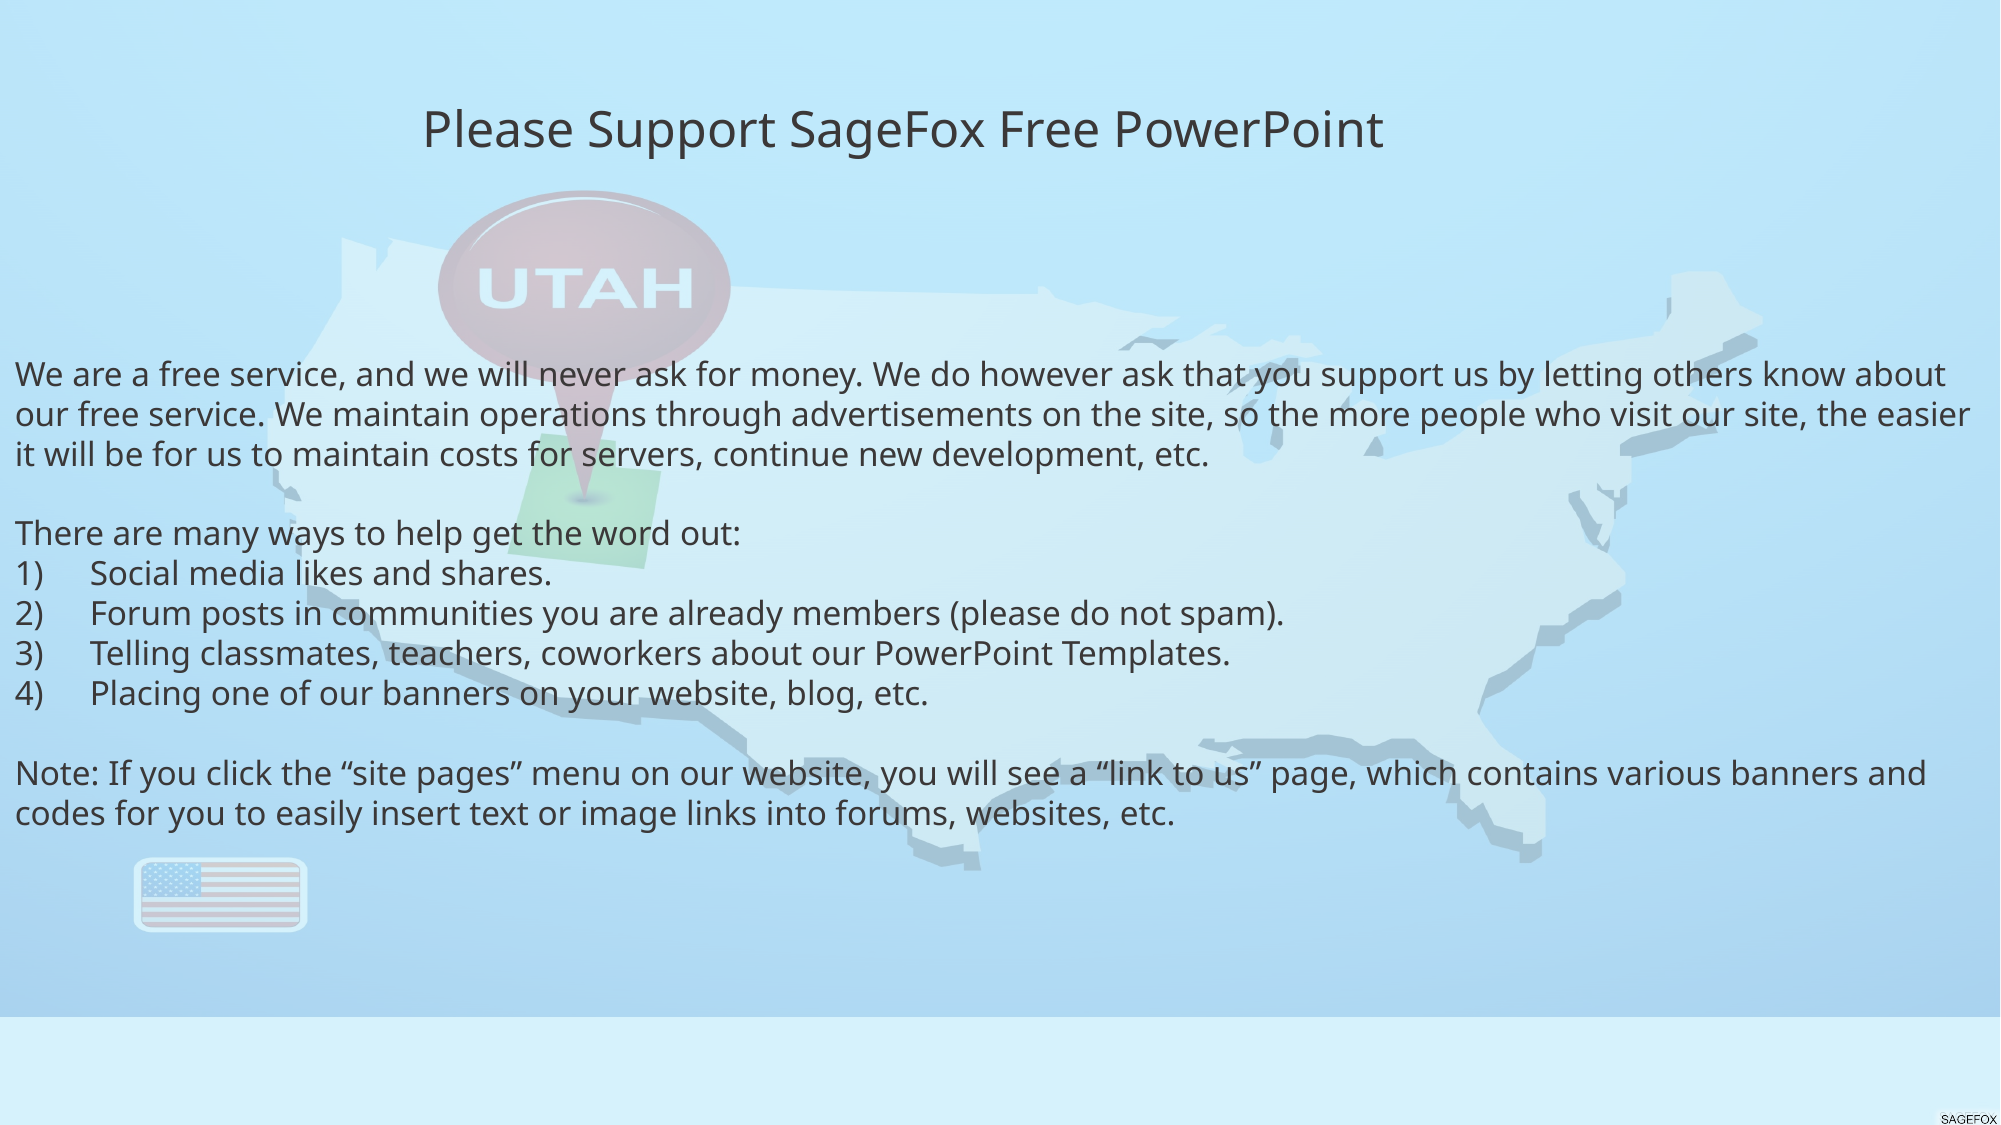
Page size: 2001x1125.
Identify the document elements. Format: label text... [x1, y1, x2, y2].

picture [1938, 1114, 1999, 1125]
title Please Support SageFox Free PowerPoint [363, 72, 1444, 190]
text_box We are a free service, and we will never ask for money. We do however ask that you support us by letting others know about our free service. We maintain operations through advertisements on the site, so the more people who visit our site, the easier it will be for us to maintain costs for servers, continue new development, etc. There are many ways to help get the word out: Social media likes and shares. Forum posts in communities you are already members (please do not spam). Telling classmates, teachers, coworkers about our PowerPoint Templates. Placing one of our banners on your website, blog, etc. Note: If you click the “site pages” menu on our website, you will see a “link to us” page, which contains various banners and codes for you to easily insert text or image links into forums, websites, etc. [0, 0, 2000, 1125]
